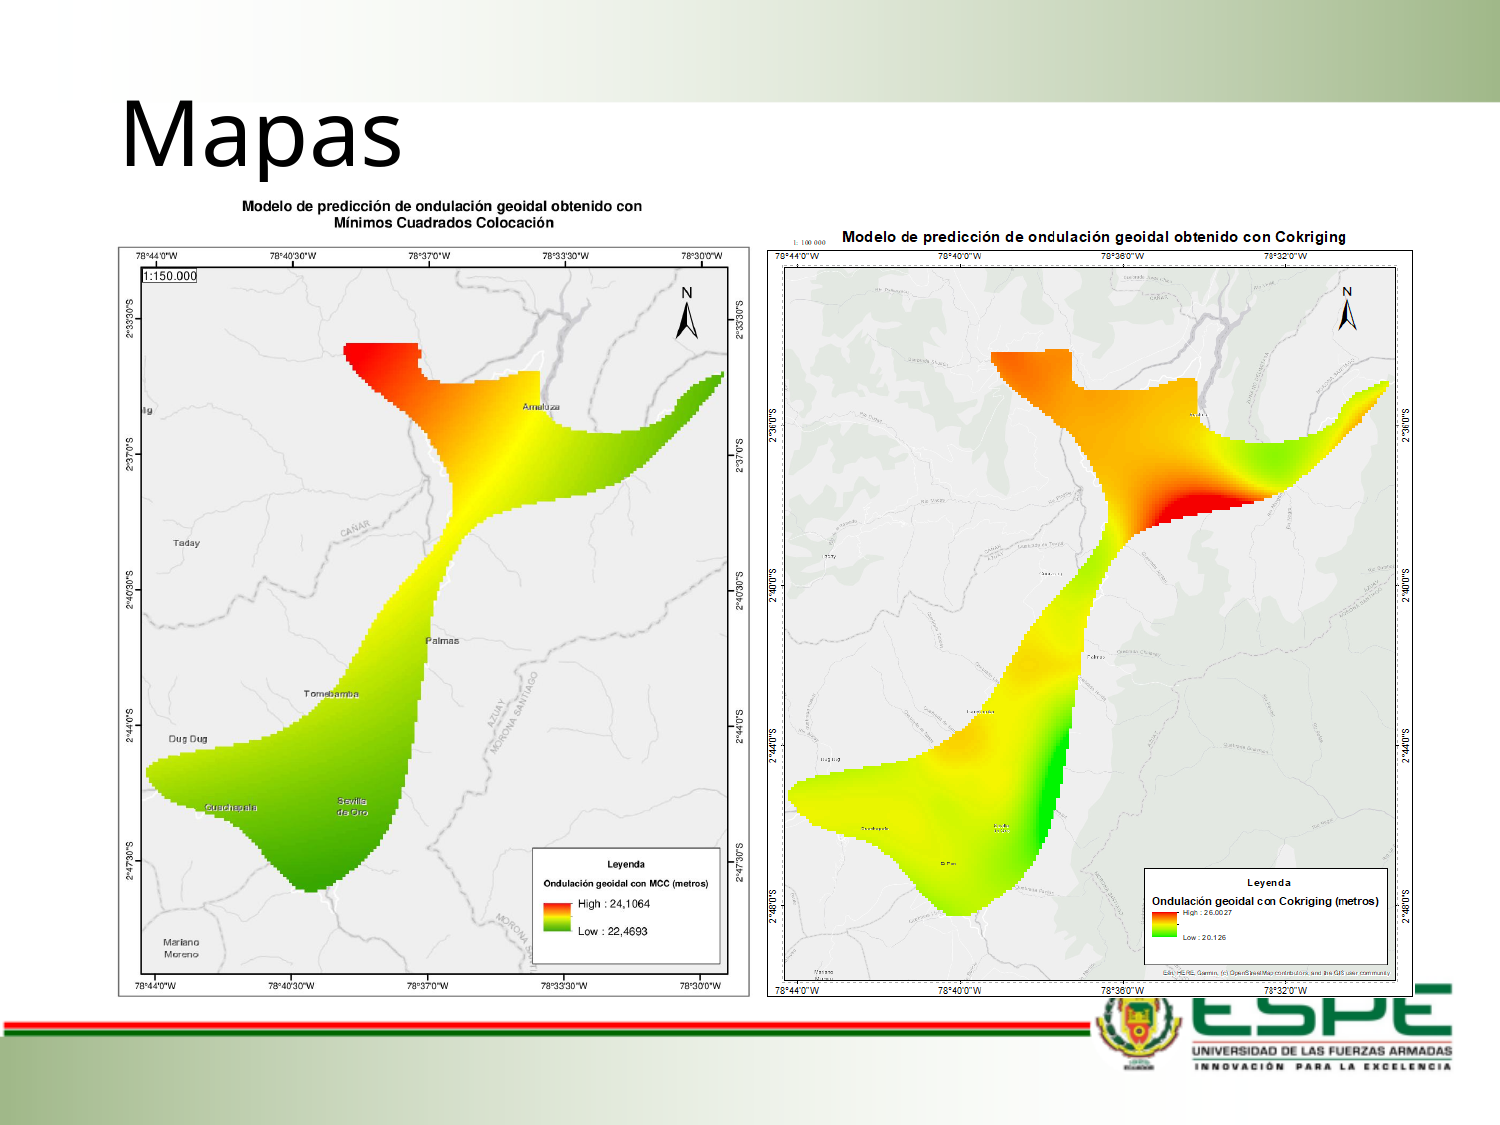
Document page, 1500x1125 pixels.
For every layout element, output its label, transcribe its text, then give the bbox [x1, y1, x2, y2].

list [103, 182, 765, 1010]
picture [764, 223, 1415, 998]
title Mapas [103, 59, 1397, 213]
